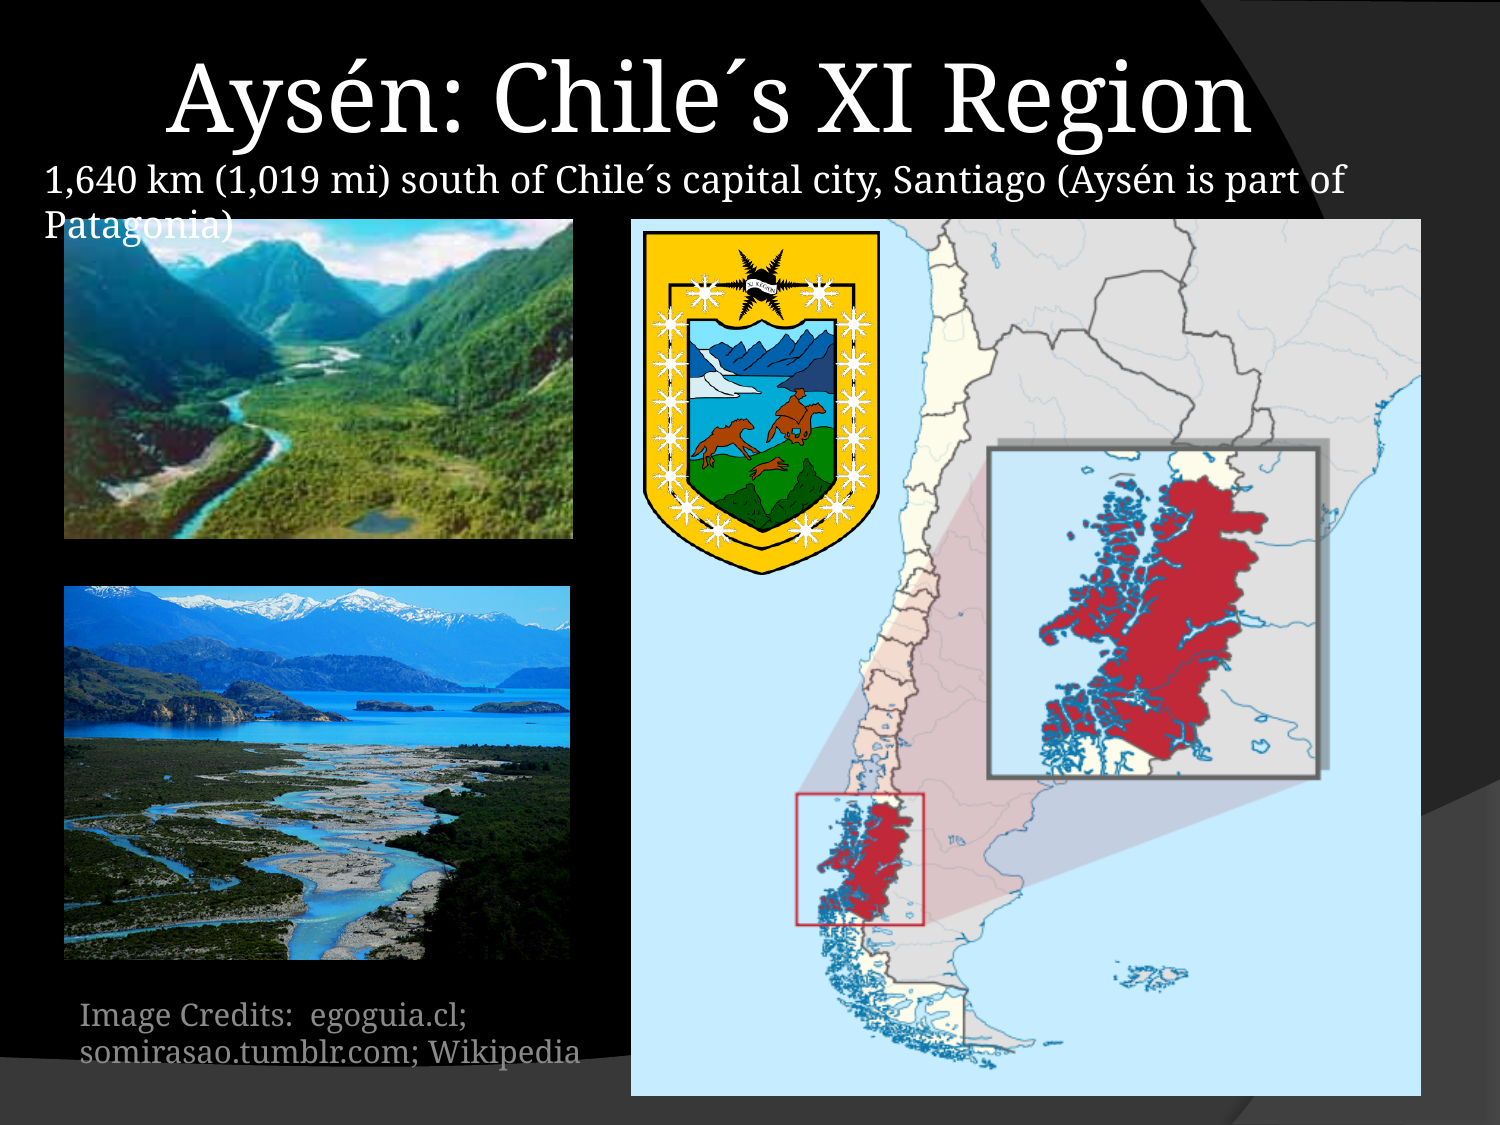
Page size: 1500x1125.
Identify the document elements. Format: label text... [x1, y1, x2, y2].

picture [64, 585, 570, 960]
title Aysén: Chile´s XI Region [159, 0, 1461, 188]
text_box Image Credits: egoguia.cl; somirasao.tumblr.com; Wikipedia [64, 987, 597, 1115]
picture [64, 219, 574, 540]
text_box 1,640 km (1,019 mi) south of Chile´s capital city, Santiago (Aysén is part of Patagonia) [29, 148, 1424, 254]
picture [631, 219, 1421, 1097]
